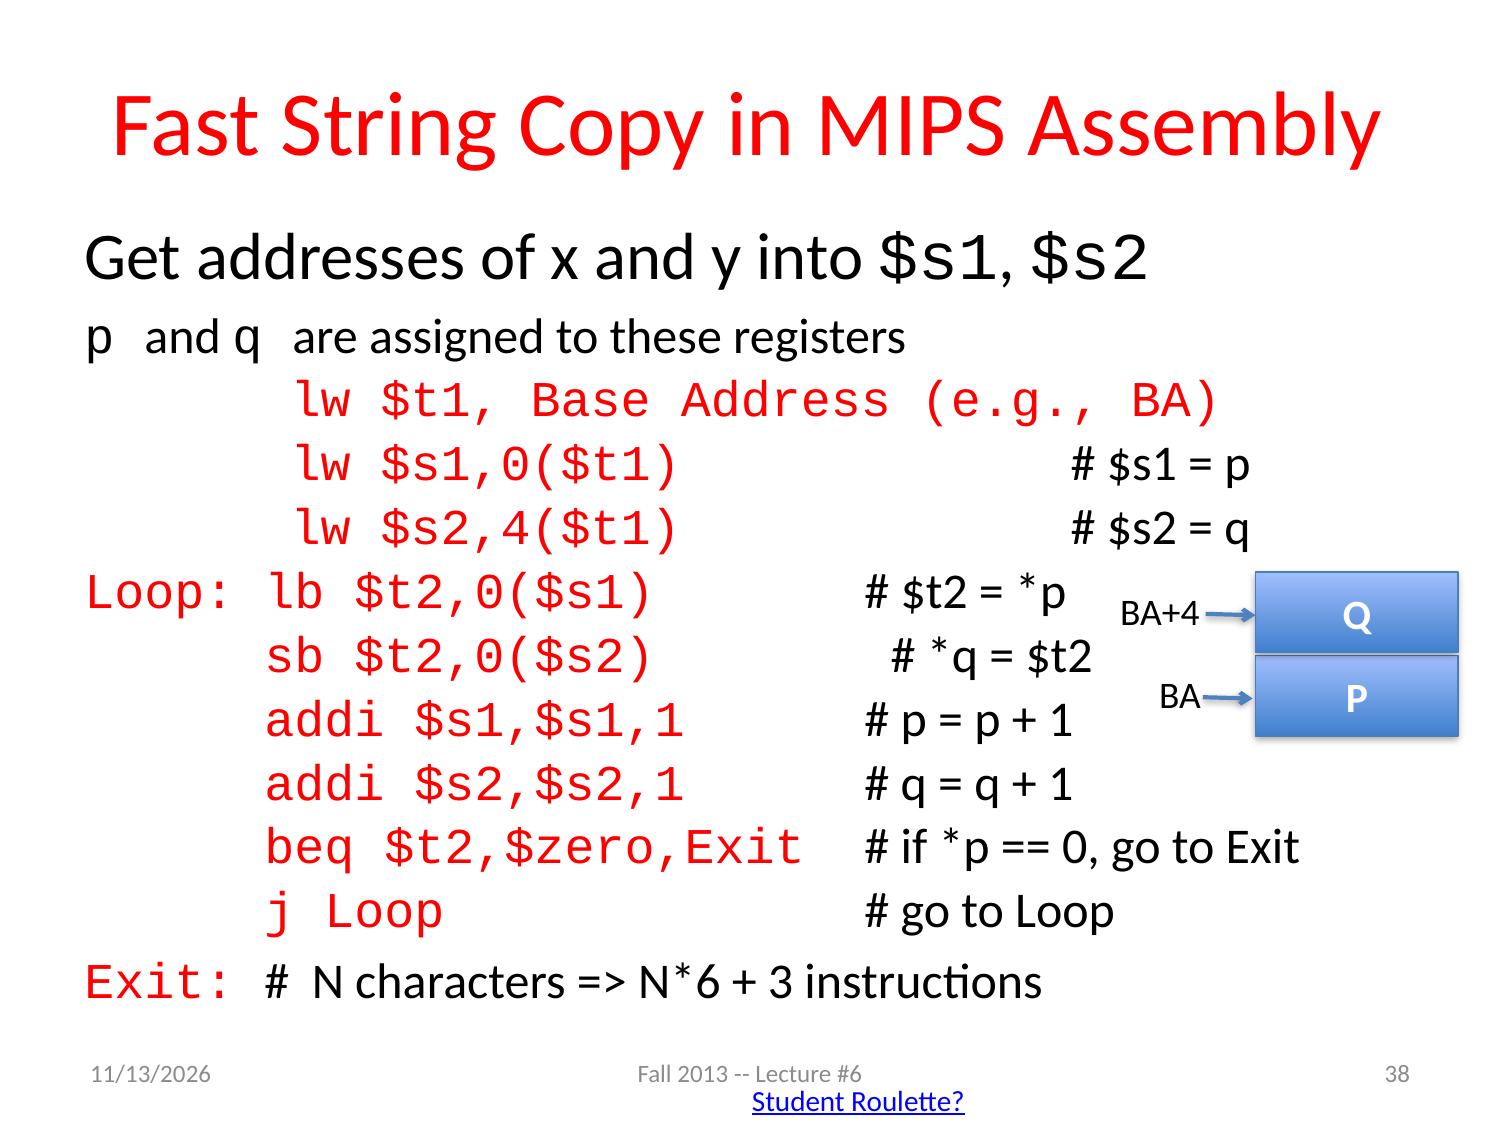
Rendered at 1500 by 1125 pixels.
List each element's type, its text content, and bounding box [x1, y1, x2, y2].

text_box BA+4 [1105, 580, 1220, 641]
title Fast String Copy in MIPS Assembly [72, 24, 1423, 205]
text_box Q [1255, 571, 1459, 653]
slide_number 38 [1074, 1042, 1425, 1103]
text_box BA [1144, 663, 1217, 724]
text_box Student Roulette? [737, 1074, 980, 1125]
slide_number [75, 1042, 425, 1103]
text_box P [1255, 660, 1459, 737]
list Get addresses of x and y into $s1, $s2 p and q are assigned to these registers lw $t1, Base Address (e.g., BA) lw $s1,0($t1) # $s1 = p lw $s2,4($t1) # $s2 = q Loop: lb $t2,0($s1) # $t2 = *p sb $t2,0($s2) # *q = $t2 addi $s1,$s1,1 # p = p + 1 addi $s2,$s2,1 # q = q + 1 beq $t2,$zero,Exit # if *p == 0, go to Exit j Loop # go to Loop Exit: # N characters => N*6 + 3 instructions [69, 205, 1500, 1125]
footer Fall 2013 -- Lecture #6 [512, 1042, 988, 1103]
